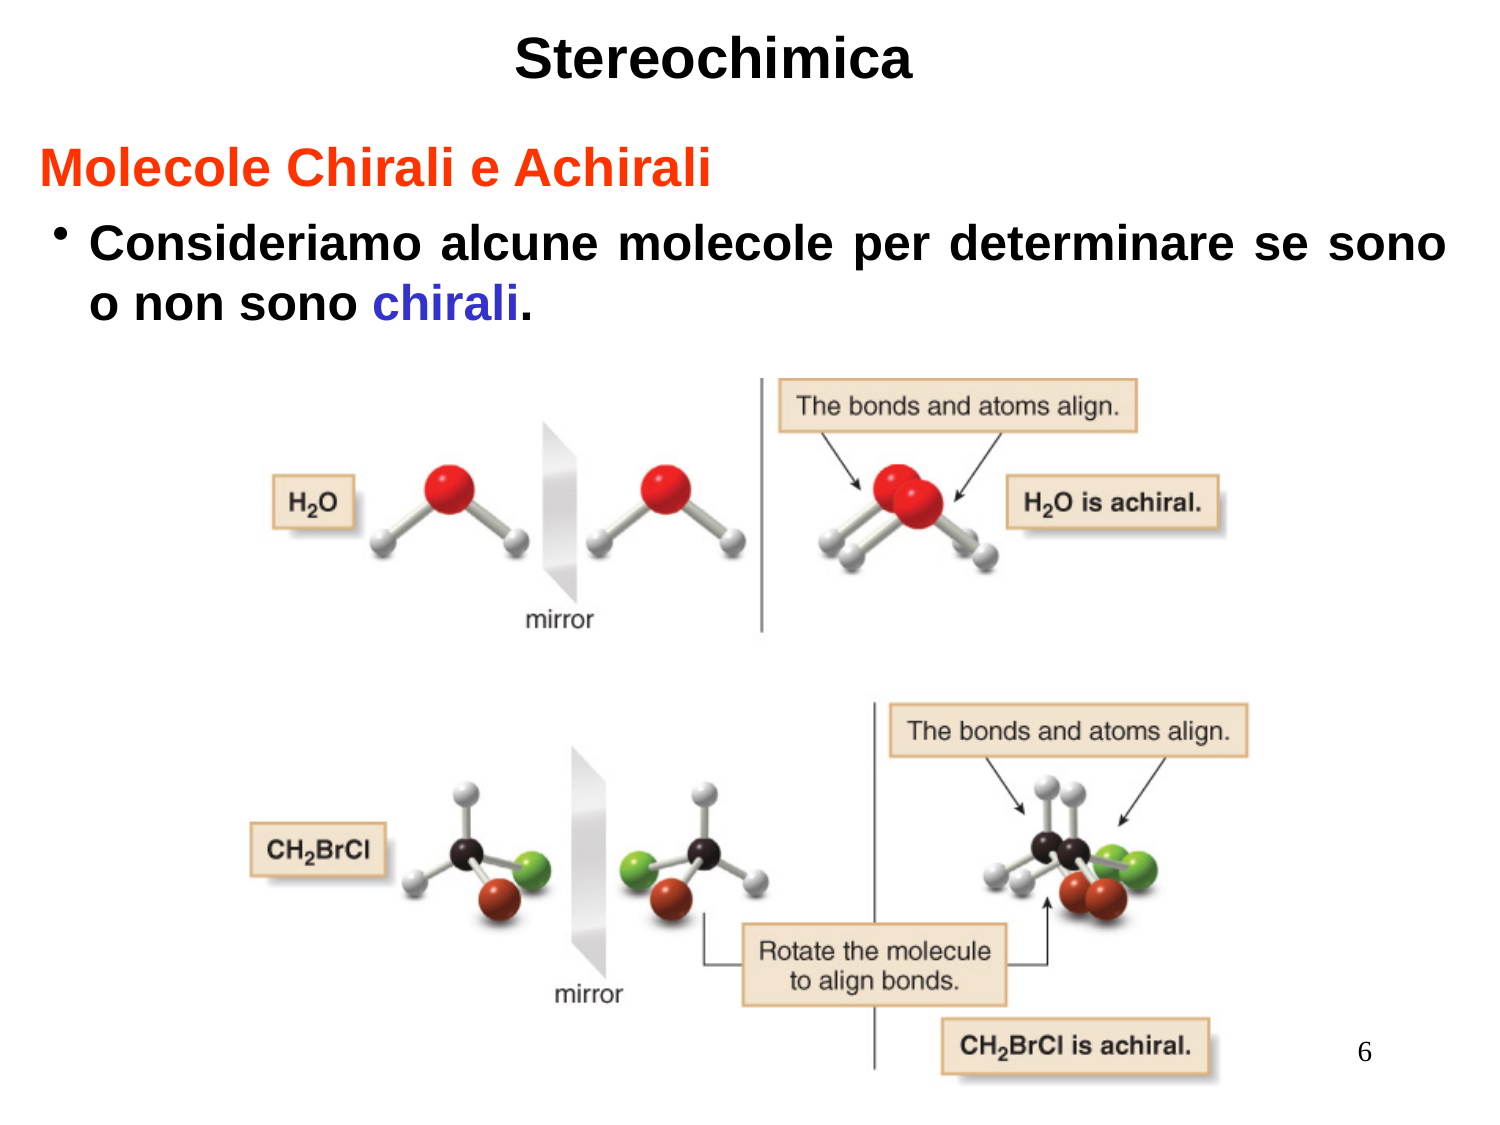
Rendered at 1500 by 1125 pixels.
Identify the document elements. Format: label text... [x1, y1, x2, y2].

text_box Stereochimica [500, 12, 1000, 124]
picture [249, 378, 1251, 1088]
text_box Molecole Chirali e Achirali [24, 124, 1463, 205]
slide_number 6 [1074, 1024, 1388, 1101]
text_box Consideriamo alcune molecole per determinare se sono o non sono chirali. [37, 205, 1463, 338]
